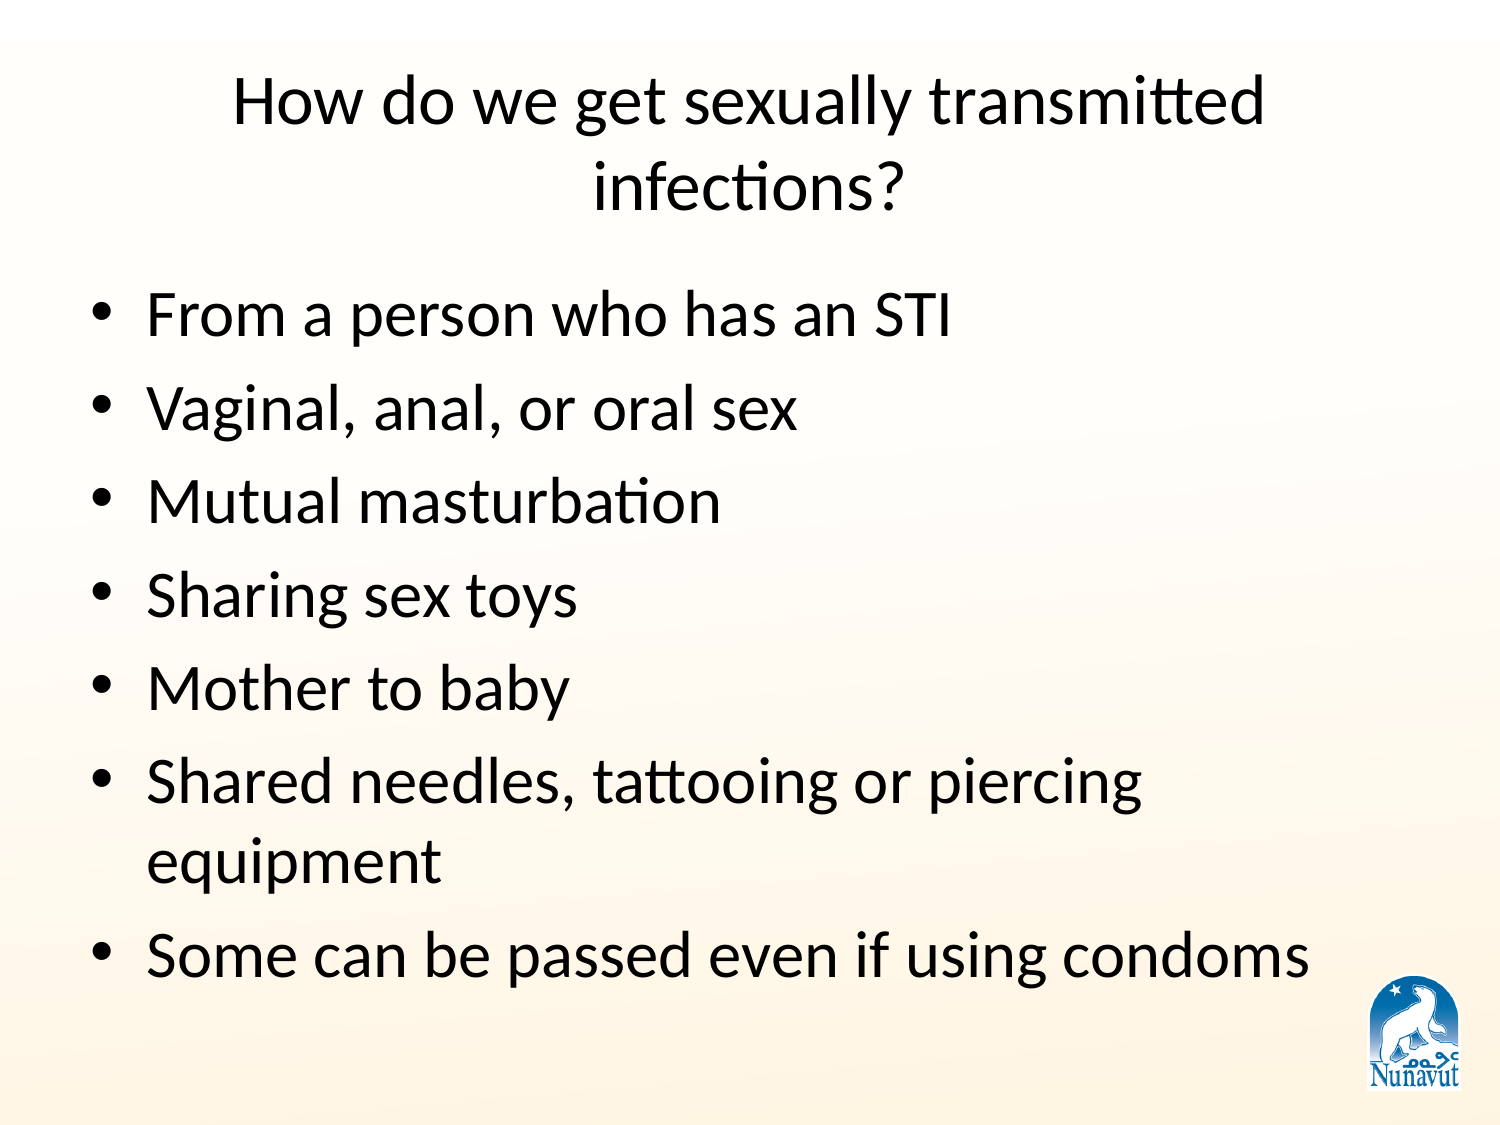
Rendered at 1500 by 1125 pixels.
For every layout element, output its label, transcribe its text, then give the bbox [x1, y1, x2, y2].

picture [0, 0, 1500, 1125]
title How do we get sexually transmitted infections? [75, 45, 1425, 233]
list From a person who has an STI Vaginal, anal, or oral sex Mutual masturbation Sharing sex toys Mother to baby Shared needles, tattooing or piercing equipment Some can be passed even if using condoms [75, 262, 1425, 1005]
